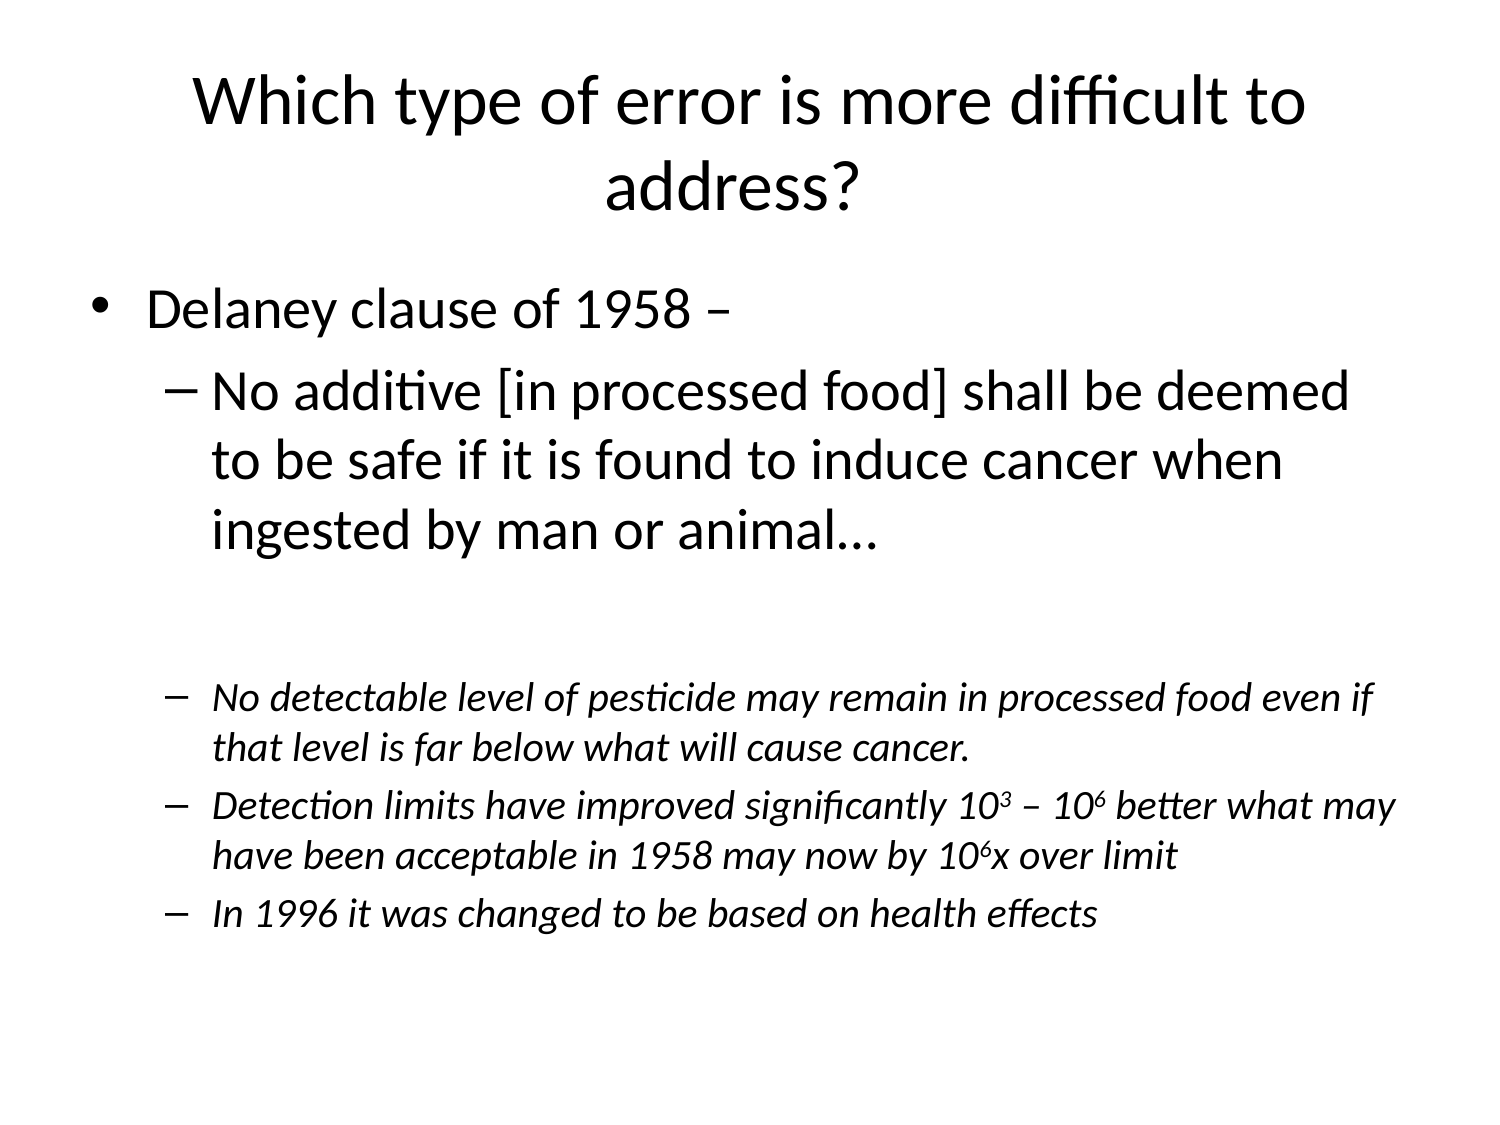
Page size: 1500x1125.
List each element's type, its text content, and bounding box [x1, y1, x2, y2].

list Delaney clause of 1958 – No additive [in processed food] shall be deemed to be safe if it is found to induce cancer when ingested by man or animal… No detectable level of pesticide may remain in processed food even if that level is far below what will cause cancer. Detection limits have improved significantly 103 – 106 better what may have been acceptable in 1958 may now by 106x over limit In 1996 it was changed to be based on health effects [75, 262, 1425, 1005]
title Which type of error is more difficult to address? [75, 45, 1425, 233]
